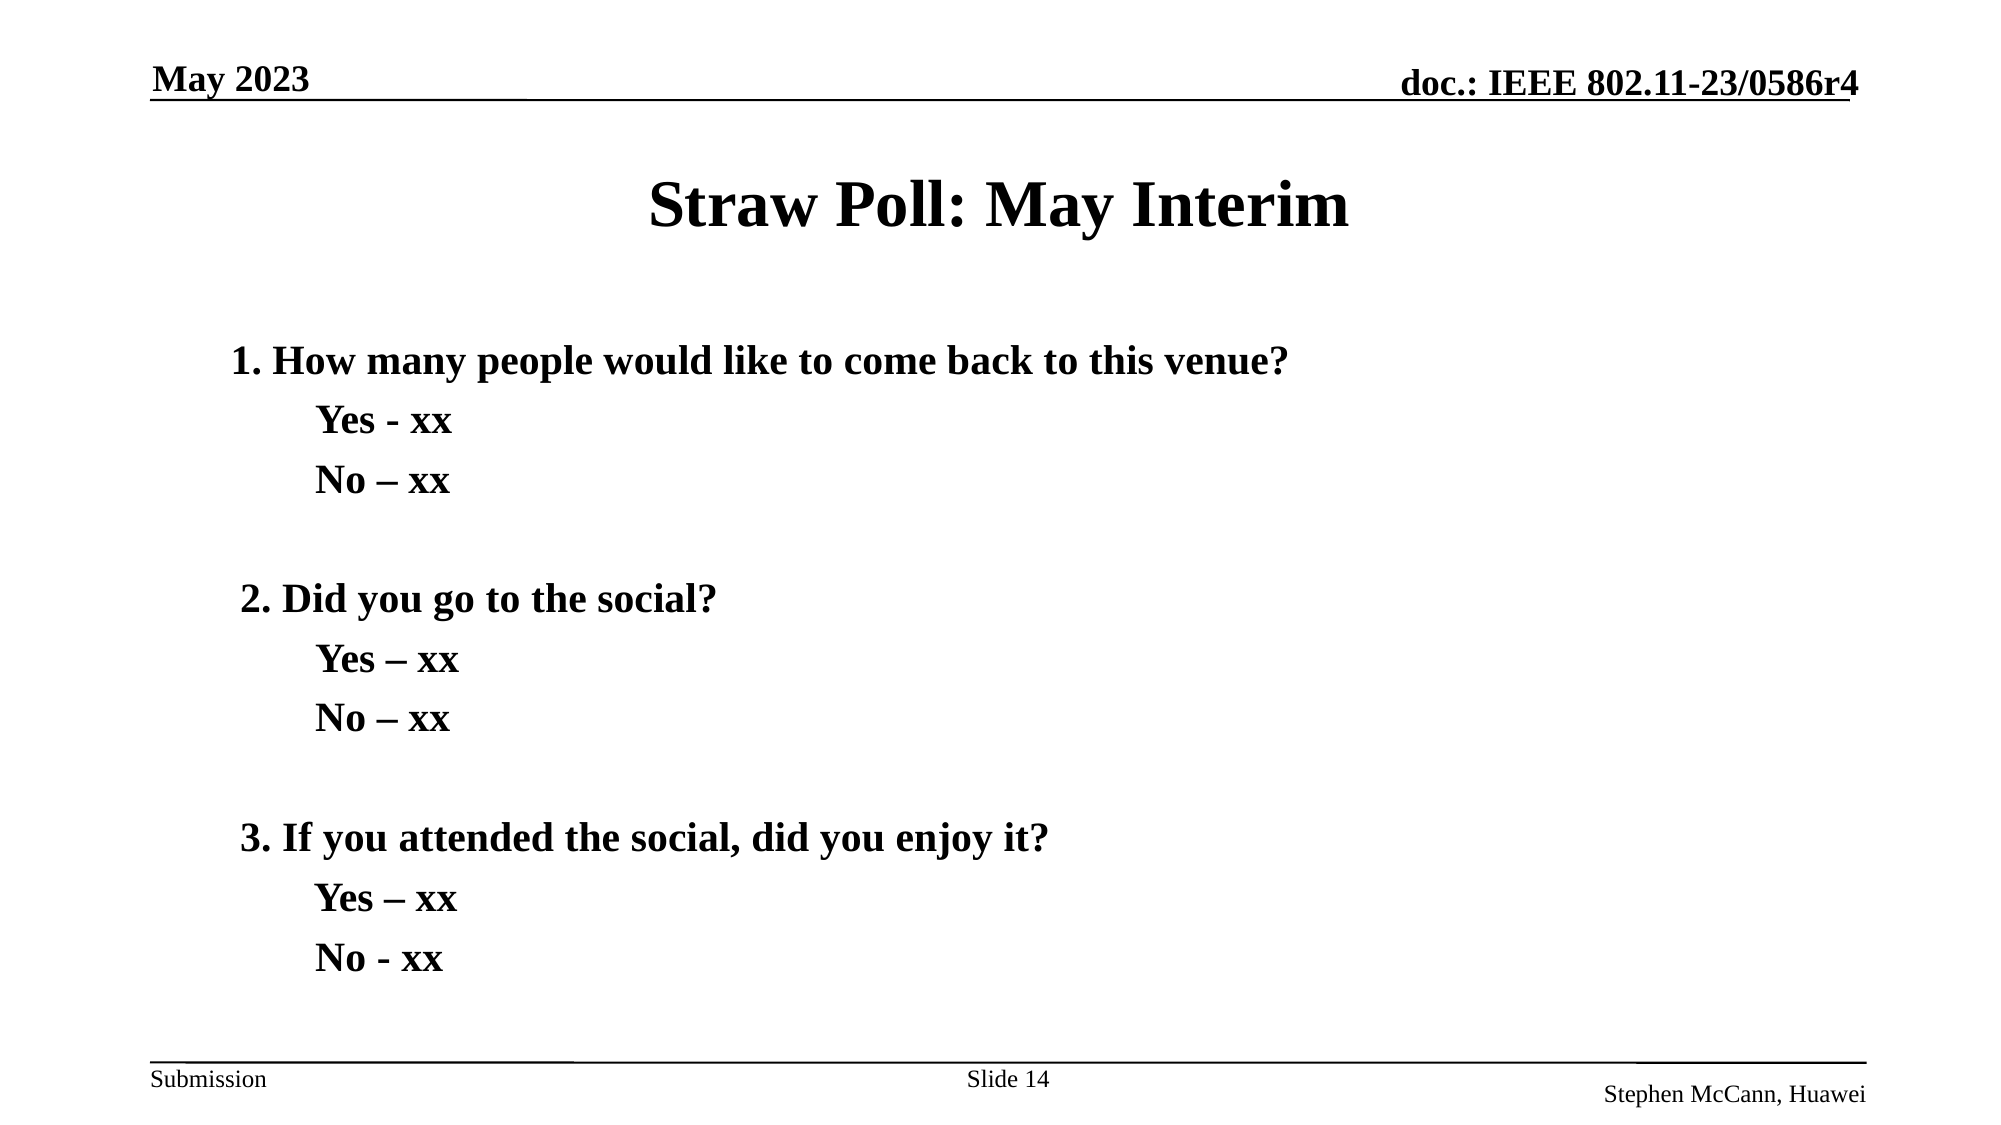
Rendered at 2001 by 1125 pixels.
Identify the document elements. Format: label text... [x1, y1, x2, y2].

footer Stephen McCann, Huawei [1169, 1076, 1867, 1108]
title Straw Poll: May Interim [149, 112, 1850, 288]
list 1. How many people would like to come back to this venue? Yes - xx No – xx 2. Did you go to the social? Yes – xx No – xx 3. If you attended the social, did you enjoy it? Yes – xx No - xx [149, 324, 1850, 1000]
slide_number Slide 14 [950, 1061, 1067, 1123]
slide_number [152, 54, 563, 100]
